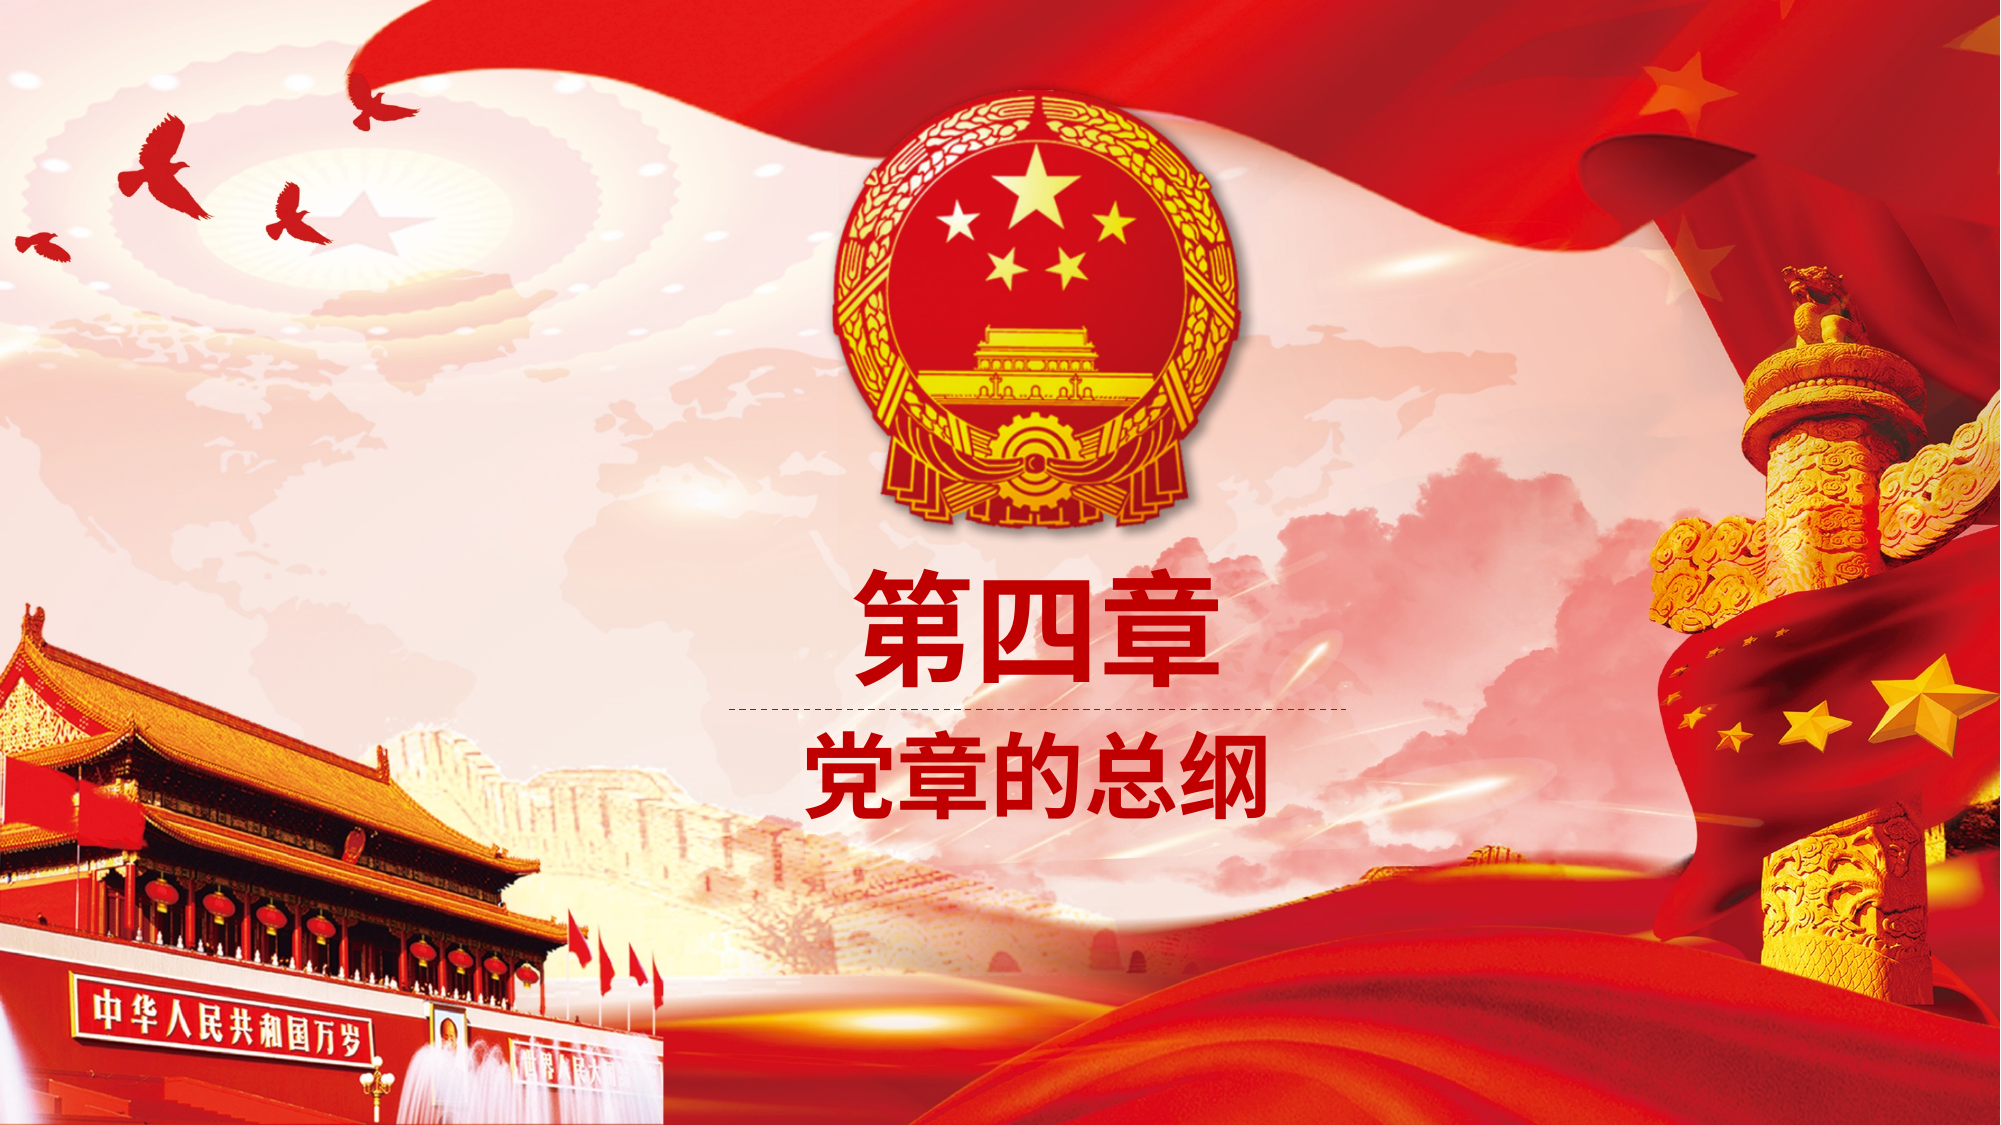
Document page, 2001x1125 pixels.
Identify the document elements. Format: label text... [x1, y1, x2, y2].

text_box 第四章 [775, 544, 1299, 709]
text_box 党章的总纲 [369, 710, 1705, 838]
picture [0, 0, 2000, 1125]
